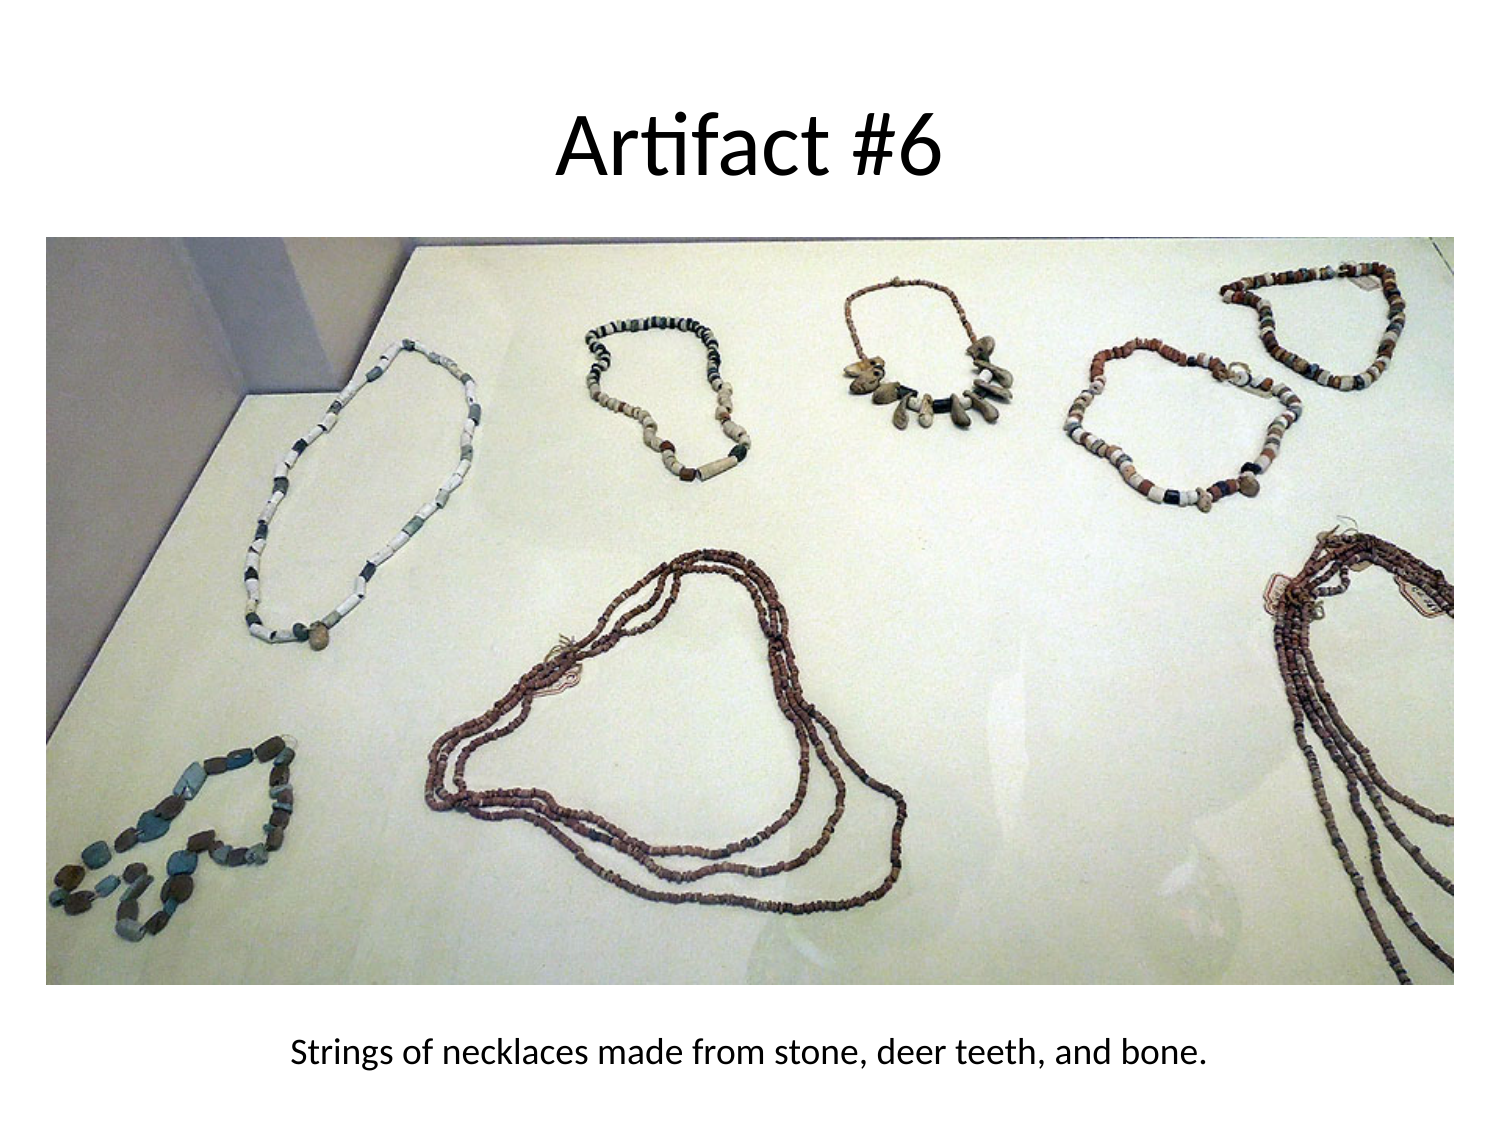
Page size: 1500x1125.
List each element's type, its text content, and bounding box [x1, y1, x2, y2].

title Artifact #6 [75, 45, 1425, 233]
text_box Strings of necklaces made from stone, deer teeth, and bone. [275, 1019, 1225, 1080]
picture [46, 237, 1454, 985]
